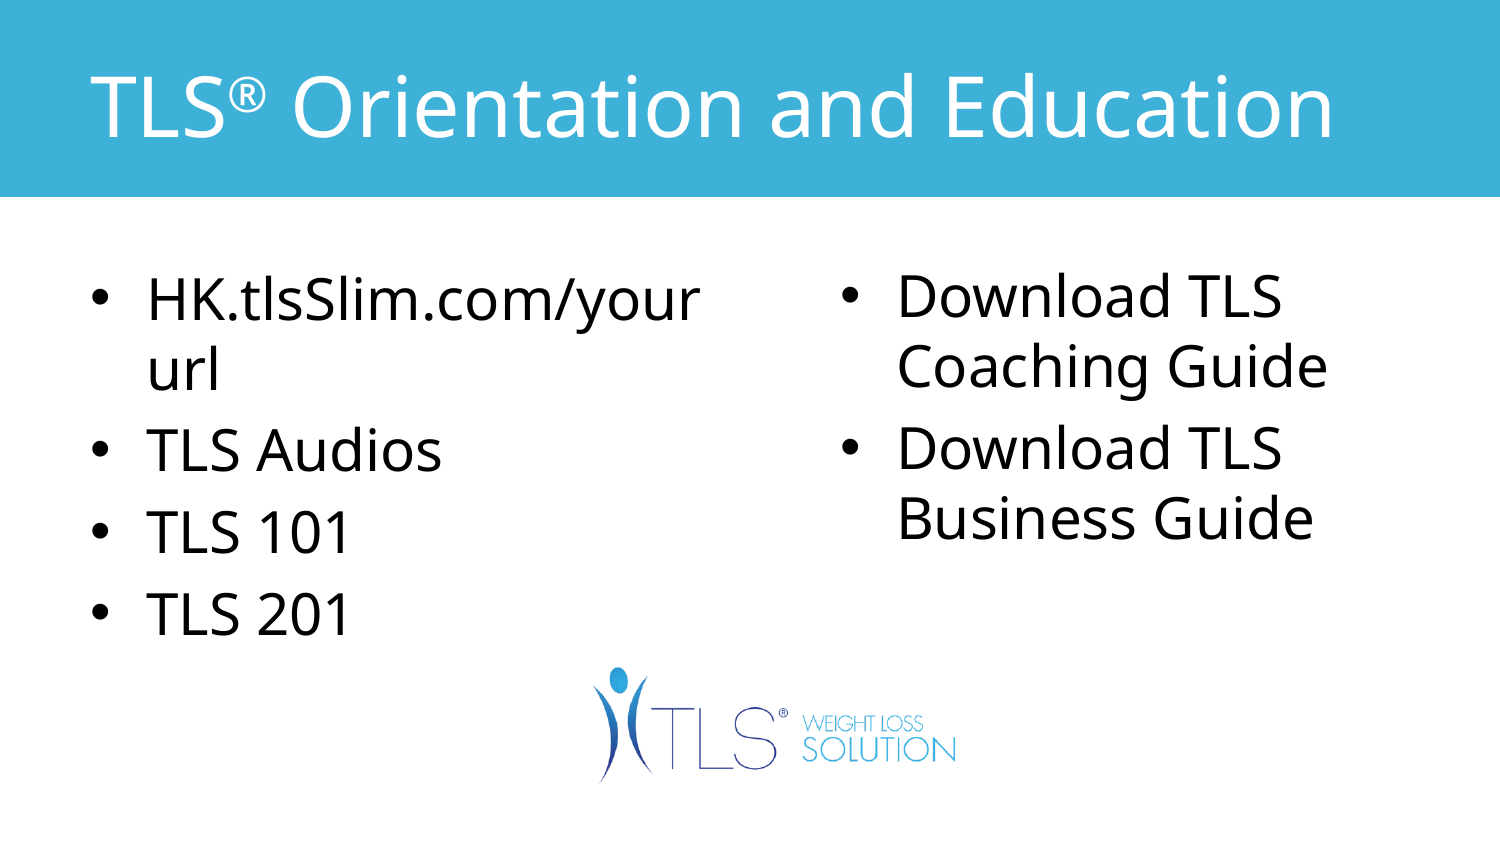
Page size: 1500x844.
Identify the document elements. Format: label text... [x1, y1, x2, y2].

title TLS® Orientation and Education [75, 33, 1425, 175]
list Download TLS Coaching Guide Download TLS Business Guide [825, 251, 1488, 670]
text_box [0, 0, 1500, 199]
list HK.tlsSlim.com/your url TLS Audios TLS 101 TLS 201 [75, 254, 800, 672]
picture [586, 663, 963, 785]
